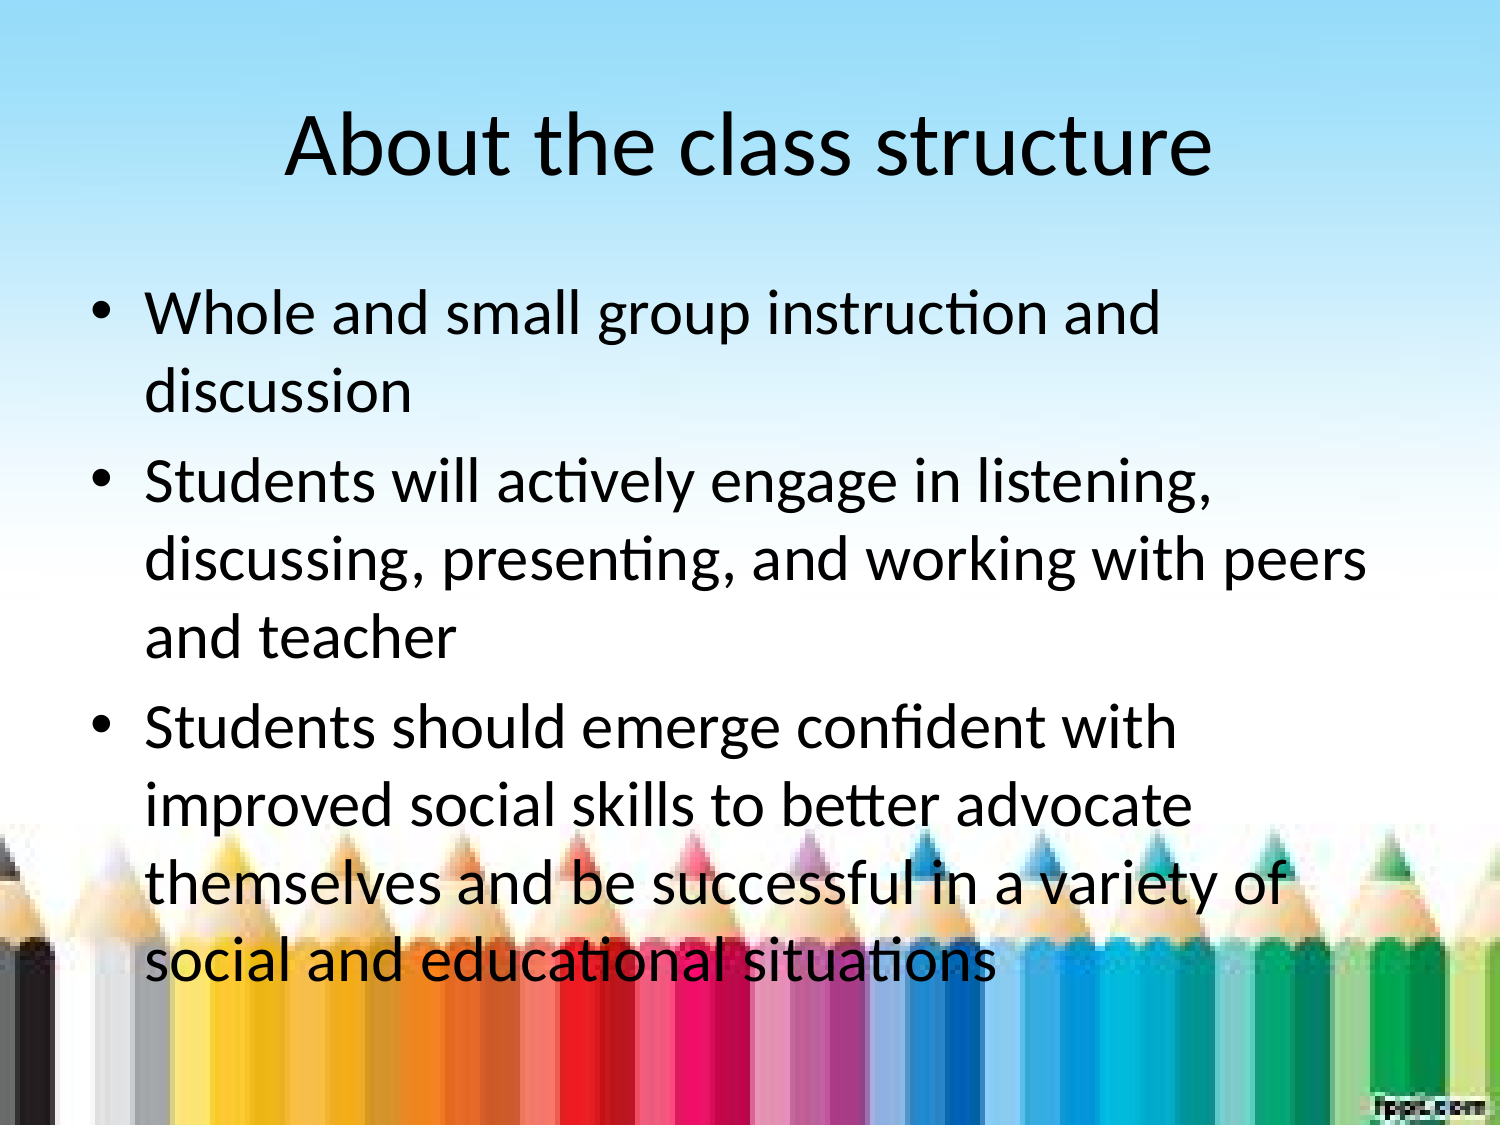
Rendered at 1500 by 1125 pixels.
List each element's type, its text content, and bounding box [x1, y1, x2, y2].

title About the class structure [75, 45, 1425, 233]
picture [0, 0, 1500, 1125]
list Whole and small group instruction and discussion Students will actively engage in listening, discussing, presenting, and working with peers and teacher Students should emerge confident with improved social skills to better advocate themselves and be successful in a variety of social and educational situations [75, 262, 1425, 1005]
